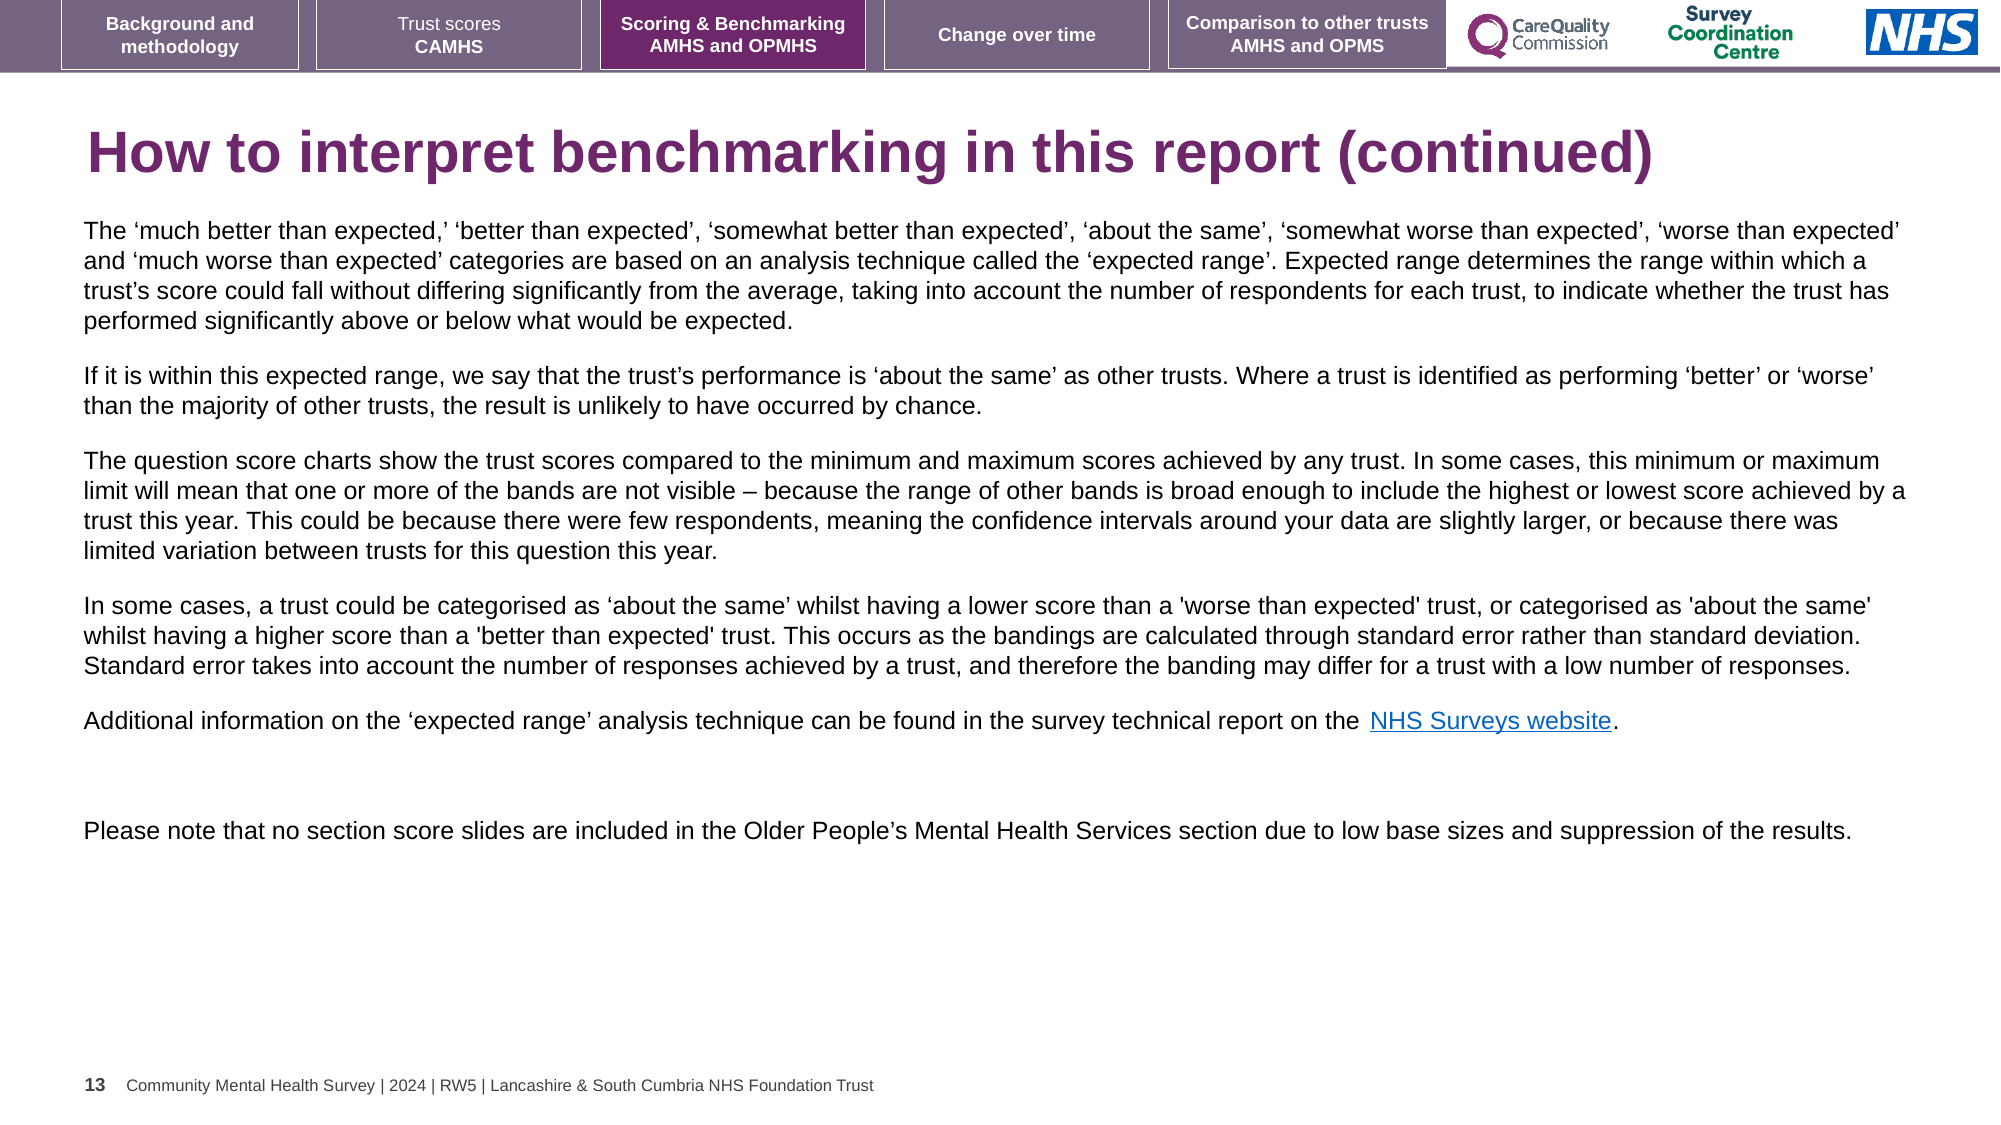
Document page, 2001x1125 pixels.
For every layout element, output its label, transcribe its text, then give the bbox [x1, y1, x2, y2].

picture [1467, 13, 1610, 59]
picture [1866, 9, 1978, 55]
picture [1666, 3, 1794, 61]
text_box The ‘much better than expected,’ ‘better than expected’, ‘somewhat better than expected’, ‘about the same’, ‘somewhat worse than expected’, ‘worse than expected’ and ‘much worse than expected’ categories are based on an analysis technique called the ‘expected range’. Expected range determines the range within which a trust’s score could fall without differing significantly from the average, taking into account the number of respondents for each trust, to indicate whether the trust has performed significantly above or below what would be expected. If it is within this expected range, we say that the trust’s performance is ‘about the same’ as other trusts. Where a trust is identified as performing ‘better’ or ‘worse’ than the majority of other trusts, the result is unlikely to have occurred by chance. The question score charts show the trust scores compared to the minimum and maximum scores achieved by any trust. In some cases, this minimum or maximum limit will mean that one or more of the bands are not visible – because the range of other bands is broad enough to include the highest or lowest score achieved by a trust this year. This could be because there were few respondents, meaning the confidence intervals around your data are slightly larger, or because there was limited variation between trusts for this question this year. In some cases, a trust could be categorised as ‘about the same’ whilst having a lower score than a 'worse than expected' trust, or categorised as 'about the same' whilst having a higher score than a 'better than expected' trust. This occurs as the bandings are calculated through standard error rather than standard deviation. Standard error takes into account the number of responses achieved by a trust, and therefore the banding may differ for a trust with a low number of responses. Additional information on the ‘expected range’ analysis technique can be found in the survey technical report on the NHS Surveys website. Please note that no section score slides are included in the Older People’s Mental Health Services section due to low base sizes and suppression of the results. [68, 207, 1928, 852]
title How to interpret benchmarking in this report (continued) [72, 100, 1946, 208]
text_box 13 [84, 1065, 122, 1125]
